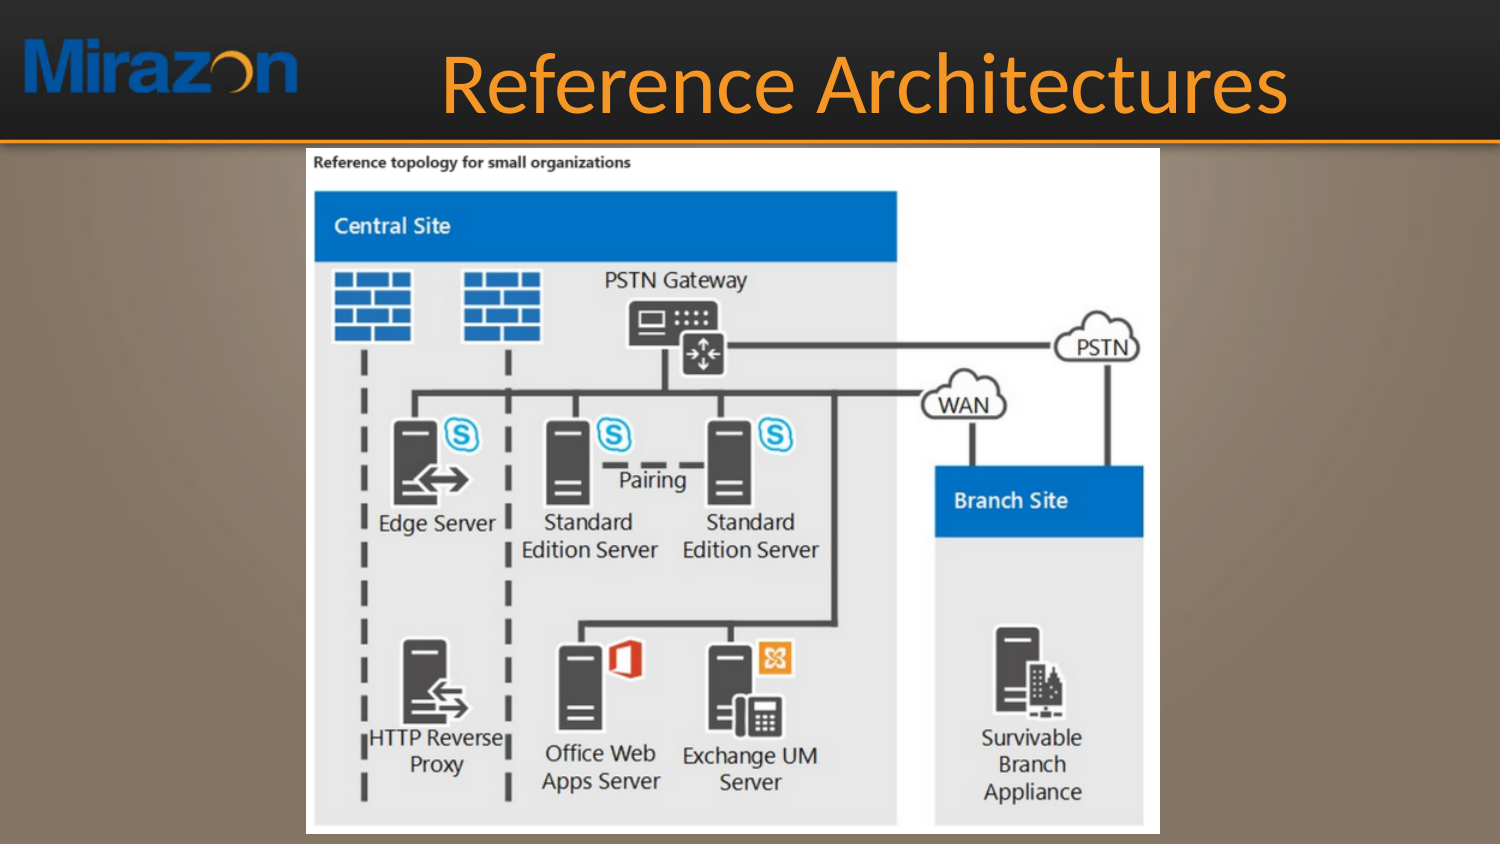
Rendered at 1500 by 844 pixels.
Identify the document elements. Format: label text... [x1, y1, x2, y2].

picture [0, 0, 1500, 844]
title Reference Architectures [306, 8, 1425, 149]
